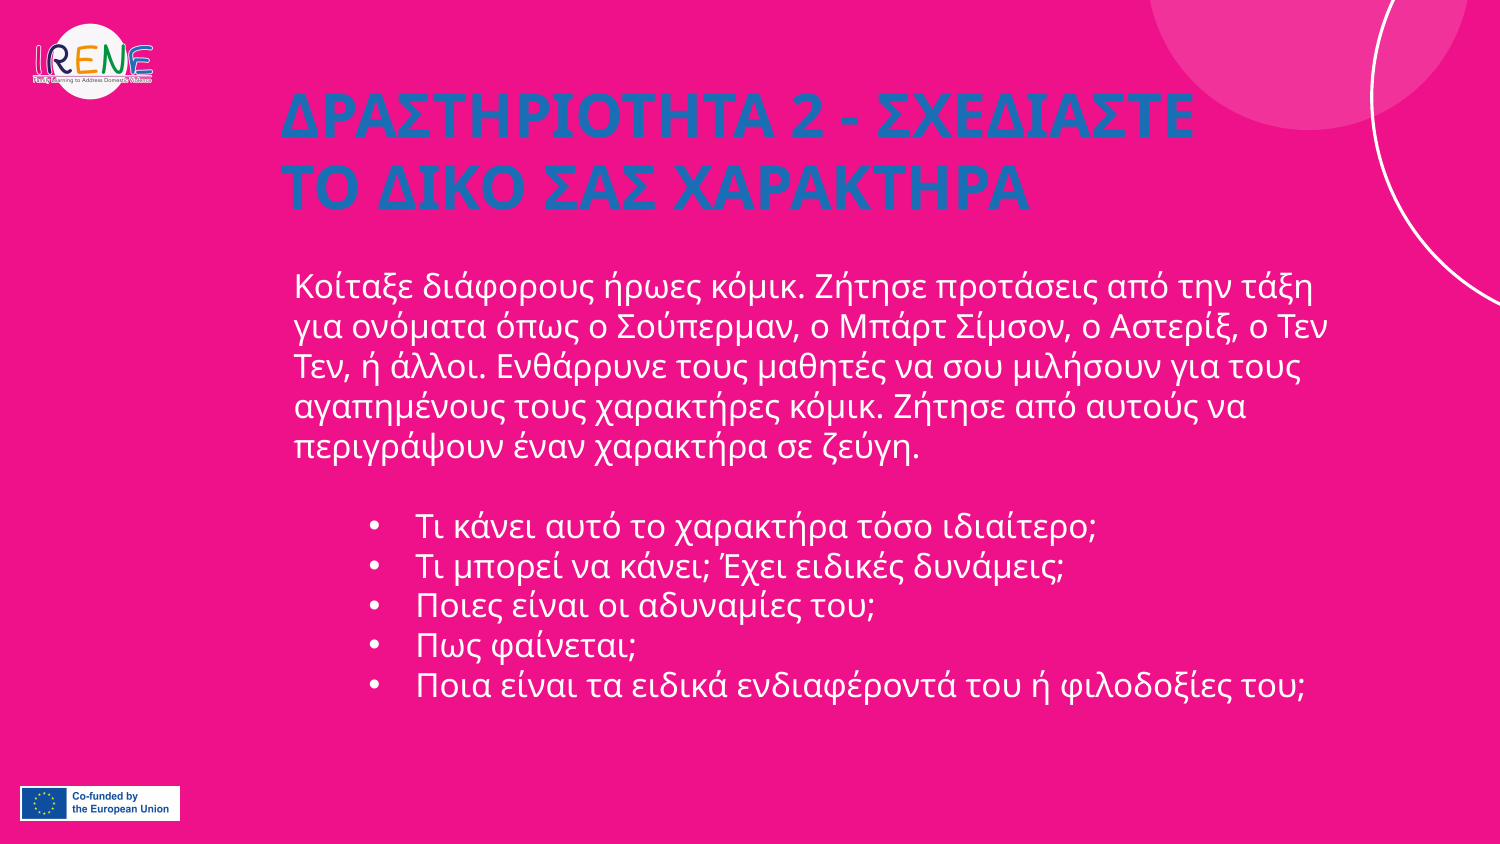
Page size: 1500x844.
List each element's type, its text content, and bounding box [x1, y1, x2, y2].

text_box Κοίταξε διάφορους ήρωες κόμικ. Ζήτησε προτάσεις από την τάξη για ονόματα όπως ο Σούπερμαν, ο Μπάρτ Σίμσον, ο Αστερίξ, ο Τεν Τεν, ή άλλοι. Ενθάρρυνε τους μαθητές να σου μιλήσουν για τους αγαπημένους τους χαρακτήρες κόμικ. Ζήτησε από αυτούς να περιγράψουν έναν χαρακτήρα σε ζεύγη. Τι κάνει αυτό το χαρακτήρα τόσο ιδιαίτερο; Τι μπορεί να κάνει; Έχει ειδικές δυνάμεις; Ποιες είναι οι αδυναμίες του; Πως φαίνεται; Ποια είναι τα ειδικά ενδιαφέροντά του ή φιλοδοξίες του; [278, 257, 1351, 712]
picture [0, 23, 189, 101]
picture [19, 786, 180, 821]
title ΔΡΑΣΤΗΡΙΟΤΗΤΑ 2 - ΣΧΕΔΙΑΣΤΕ ΤΟ ΔΙΚΟ ΣΑΣ ΧΑΡΑΚΤΗΡΑ [265, 61, 1235, 258]
